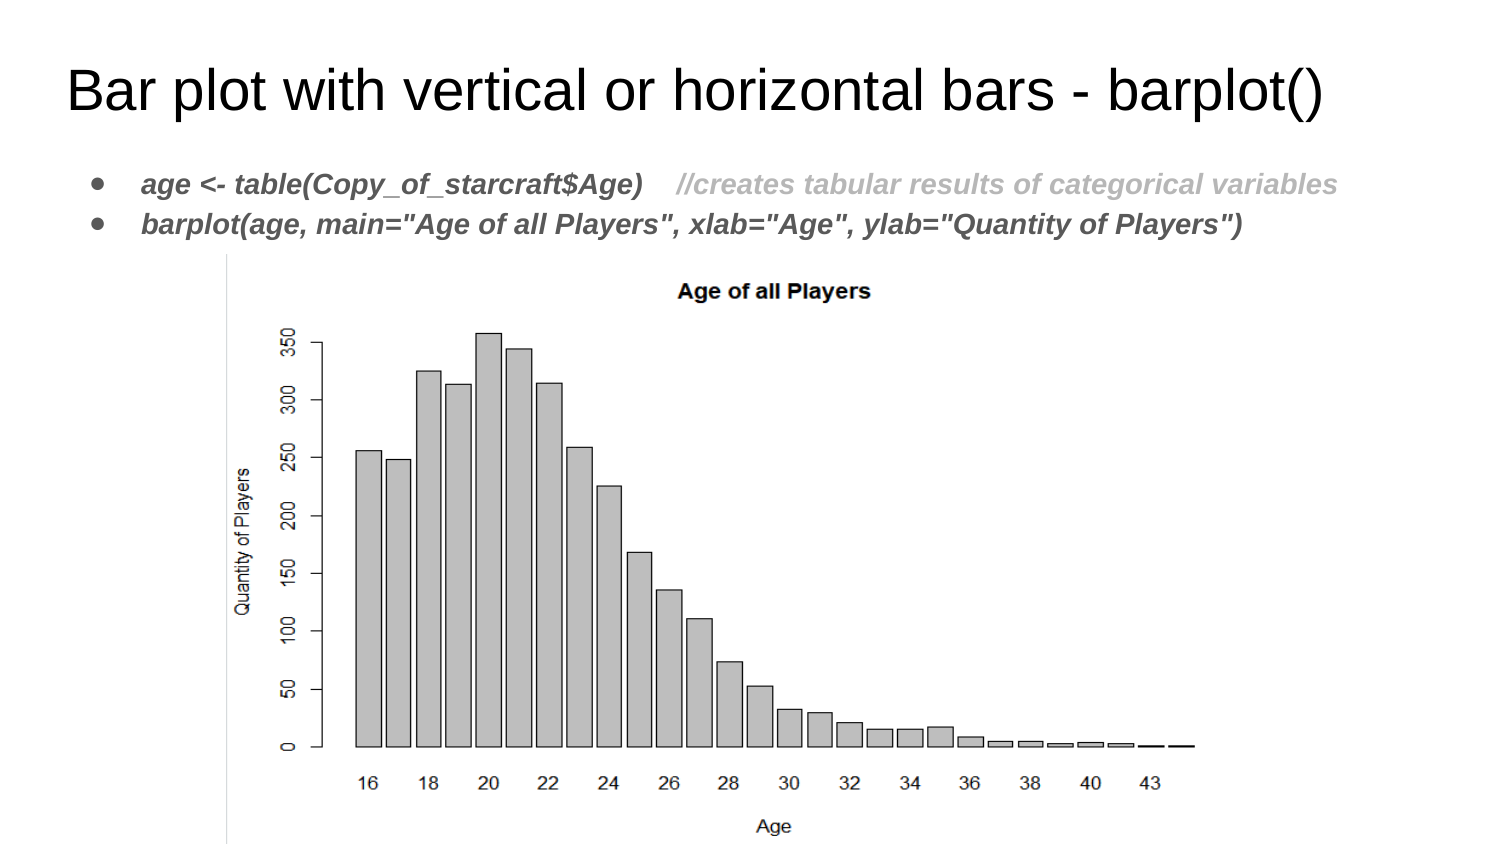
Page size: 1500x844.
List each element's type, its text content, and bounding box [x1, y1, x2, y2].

title Bar plot with vertical or horizontal bars - barplot() [51, 37, 1449, 131]
list age <- table(Copy_of_starcraft$Age) //creates tabular results of categorical variables barplot(age, main="Age of all Players", xlab="Age", ylab="Quantity of Players") [51, 144, 1449, 255]
picture [225, 254, 1275, 844]
